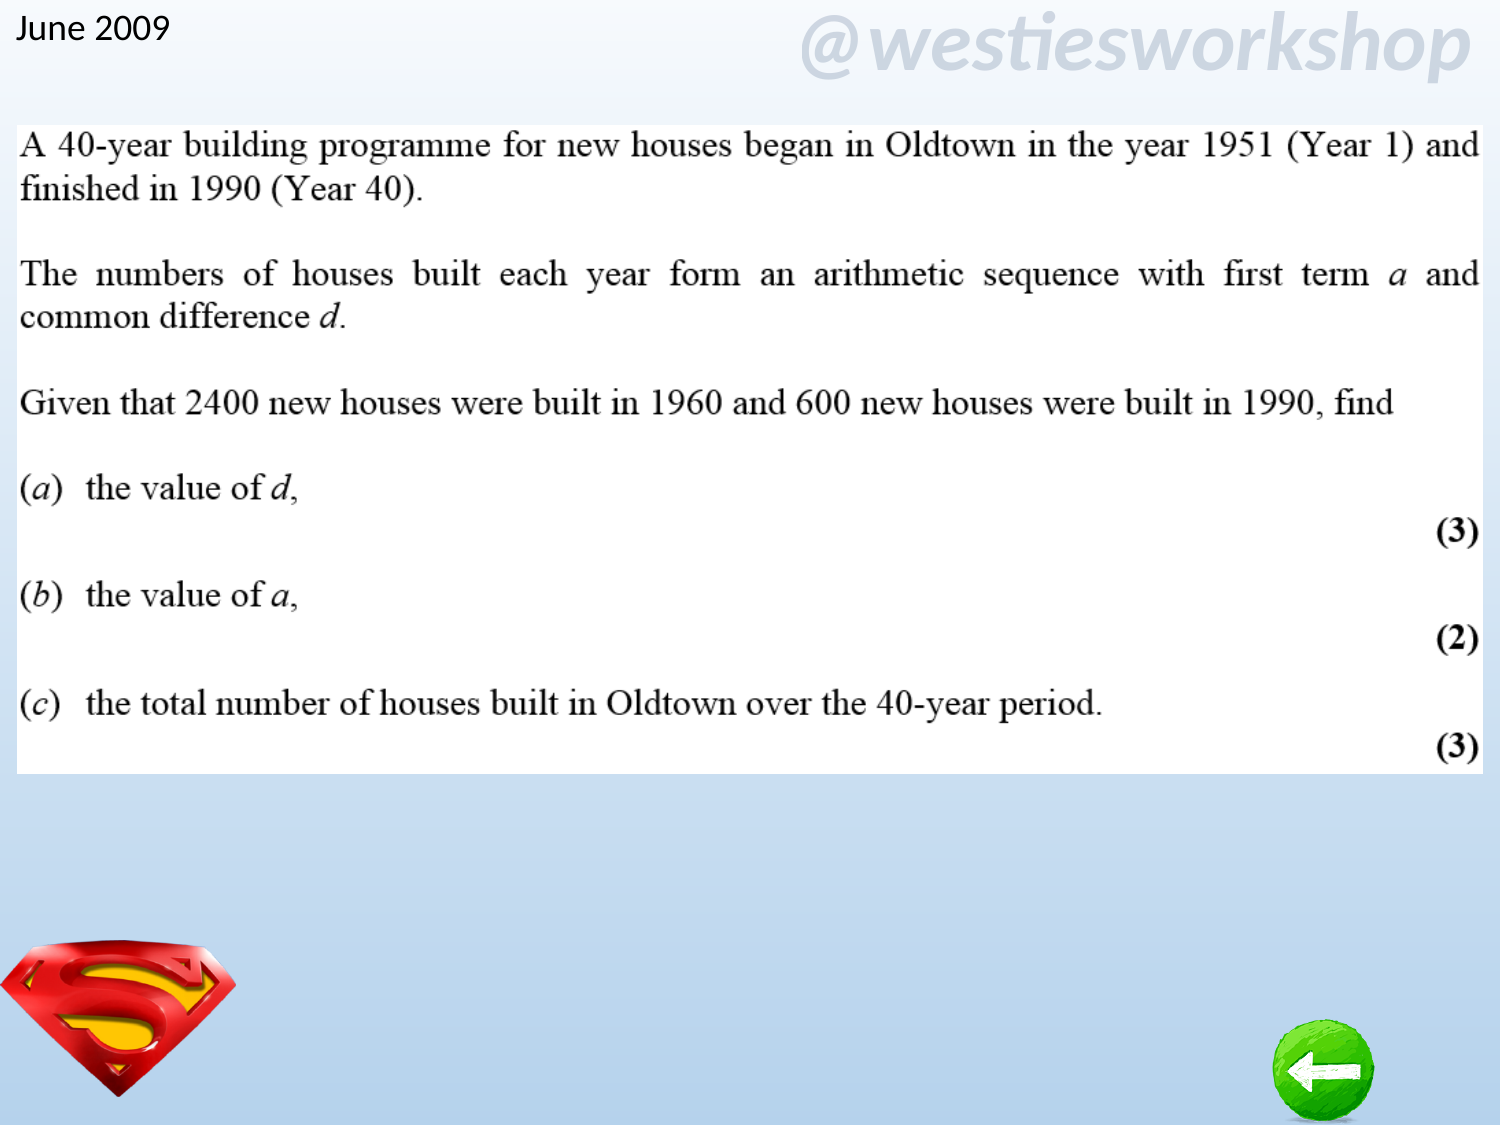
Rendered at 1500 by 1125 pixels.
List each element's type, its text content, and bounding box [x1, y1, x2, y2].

picture [17, 125, 1483, 774]
picture [1270, 1019, 1376, 1125]
text_box June 2009 [1, 0, 186, 56]
picture [0, 940, 236, 1098]
